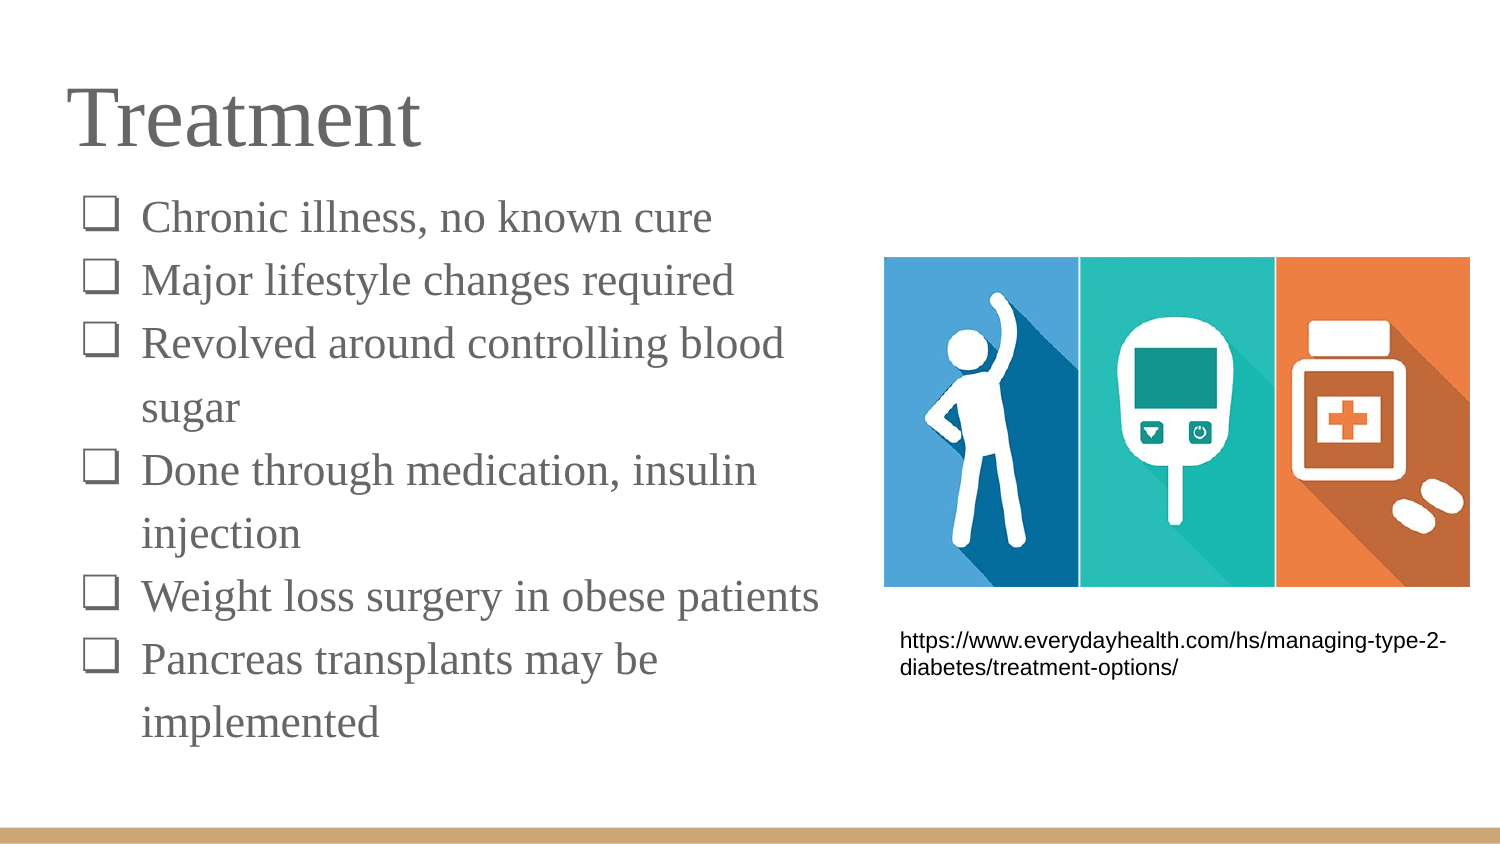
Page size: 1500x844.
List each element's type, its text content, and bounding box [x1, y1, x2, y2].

picture [884, 257, 1470, 587]
text_box https://www.everydayhealth.com/hs/managing-type-2-diabetes/treatment-options/ [884, 610, 1485, 659]
title Treatment [51, 73, 1449, 180]
list Chronic illness, no known cure Major lifestyle changes required Revolved around controlling blood sugar Done through medication, insulin injection Weight loss surgery in obese patients Pancreas transplants may be implemented [51, 163, 885, 681]
